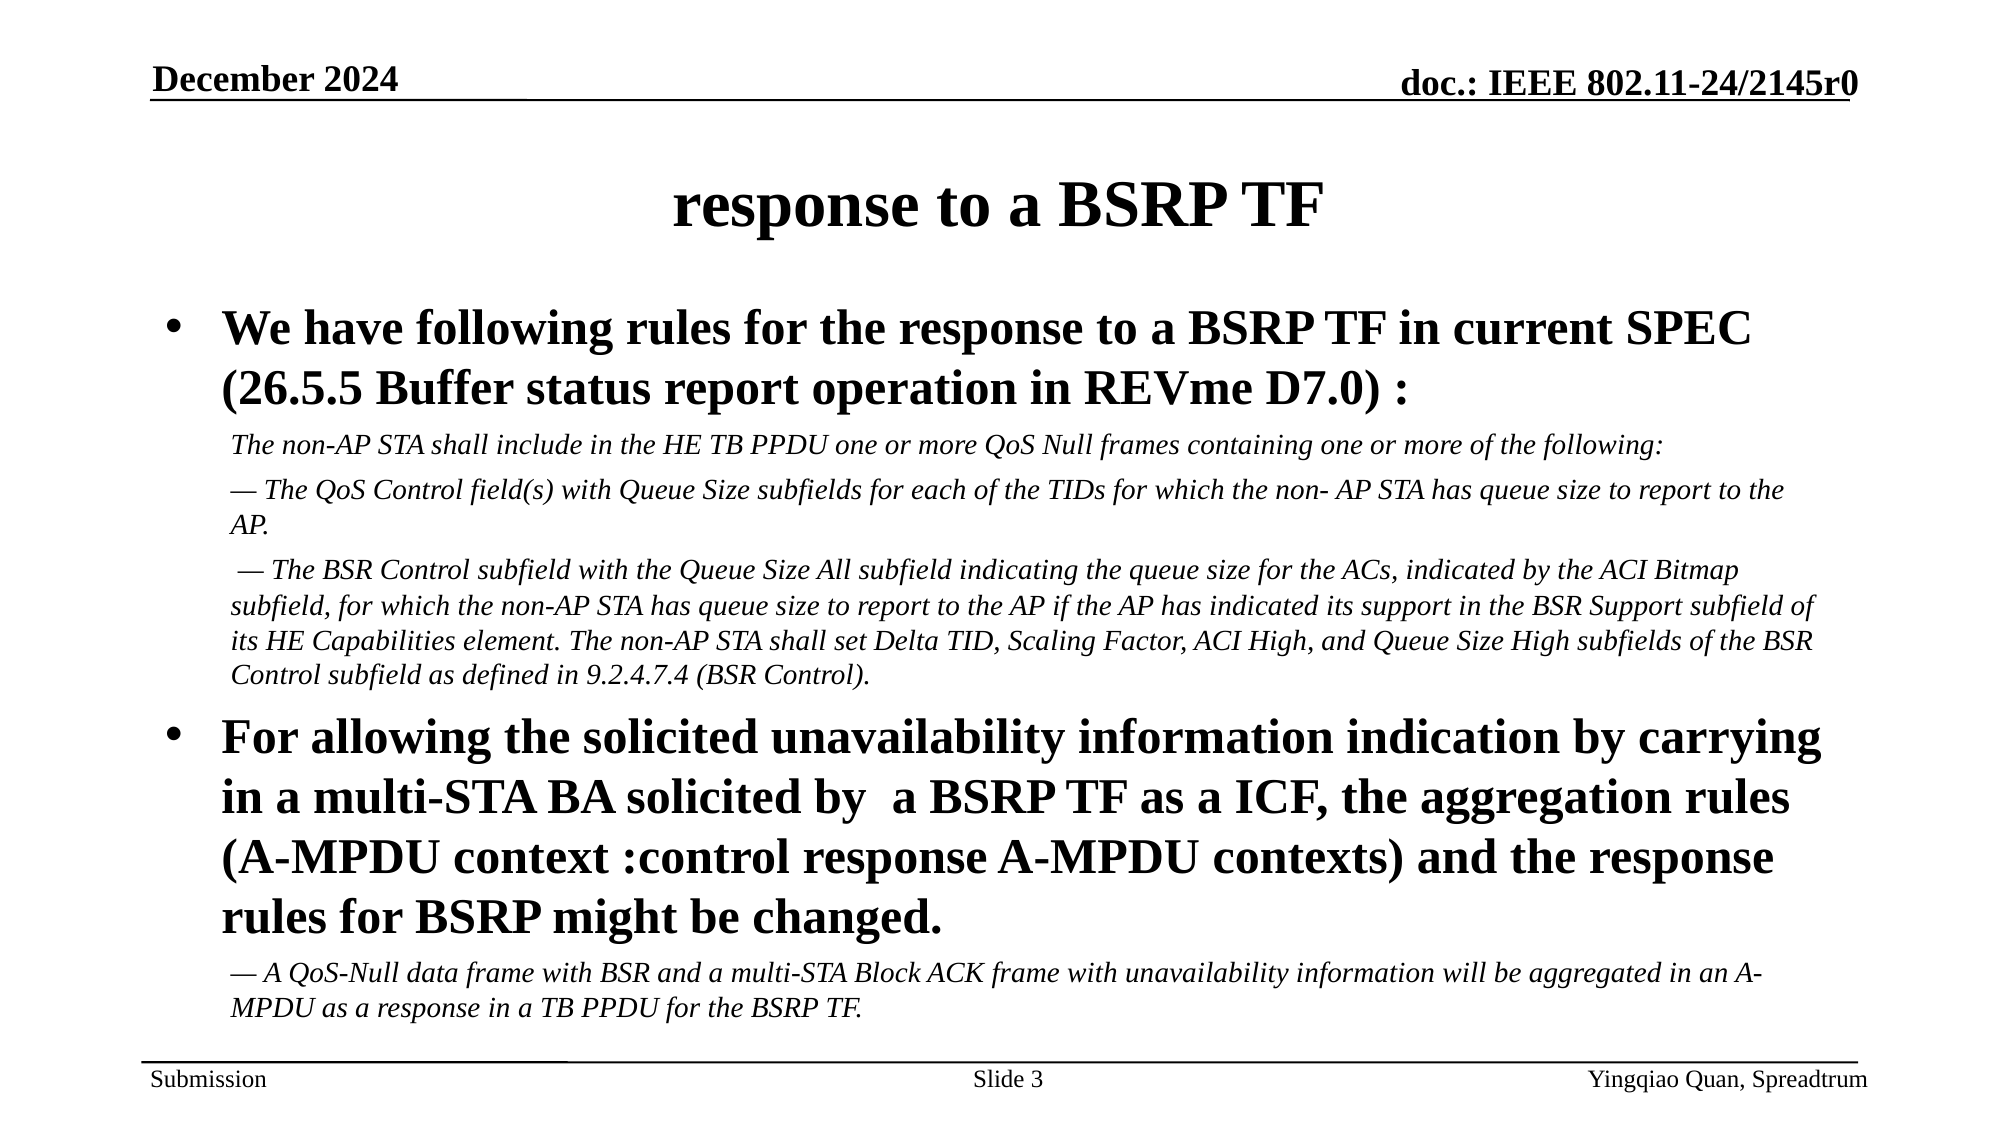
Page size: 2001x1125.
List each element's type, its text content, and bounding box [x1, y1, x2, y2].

text_box We have following rules for the response to a BSRP TF in current SPEC (26.5.5 Buffer status report operation in REVme D7.0) : The non-AP STA shall include in the HE TB PPDU one or more QoS Null frames containing one or more of the following: — The QoS Control field(s) with Queue Size subfields for each of the TIDs for which the non- AP STA has queue size to report to the AP. — The BSR Control subfield with the Queue Size All subfield indicating the queue size for the ACs, indicated by the ACI Bitmap subfield, for which the non-AP STA has queue size to report to the AP if the AP has indicated its support in the BSR Support subfield of its HE Capabilities element. The non-AP STA shall set Delta TID, Scaling Factor, ACI High, and Queue Size High subfields of the BSR Control subfield as defined in 9.2.4.7.4 (BSR Control). For allowing the solicited unavailability information indication by carrying in a multi-STA BA solicited by a BSRP TF as a ICF, the aggregation rules (A-MPDU context :control response A-MPDU contexts) and the response rules for BSRP might be changed. — A QoS-Null data frame with BSR and a multi-STA Block ACK frame with unavailability information will be aggregated in an A-MPDU as a response in a TB PPDU for the BSRP TF. [150, 287, 1839, 1047]
footer Yingqiao Quan, Spreadtrum [1171, 1061, 1869, 1093]
slide_number Slide 3 [950, 1061, 1067, 1123]
title response to a BSRP TF [149, 112, 1850, 288]
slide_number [152, 54, 563, 100]
